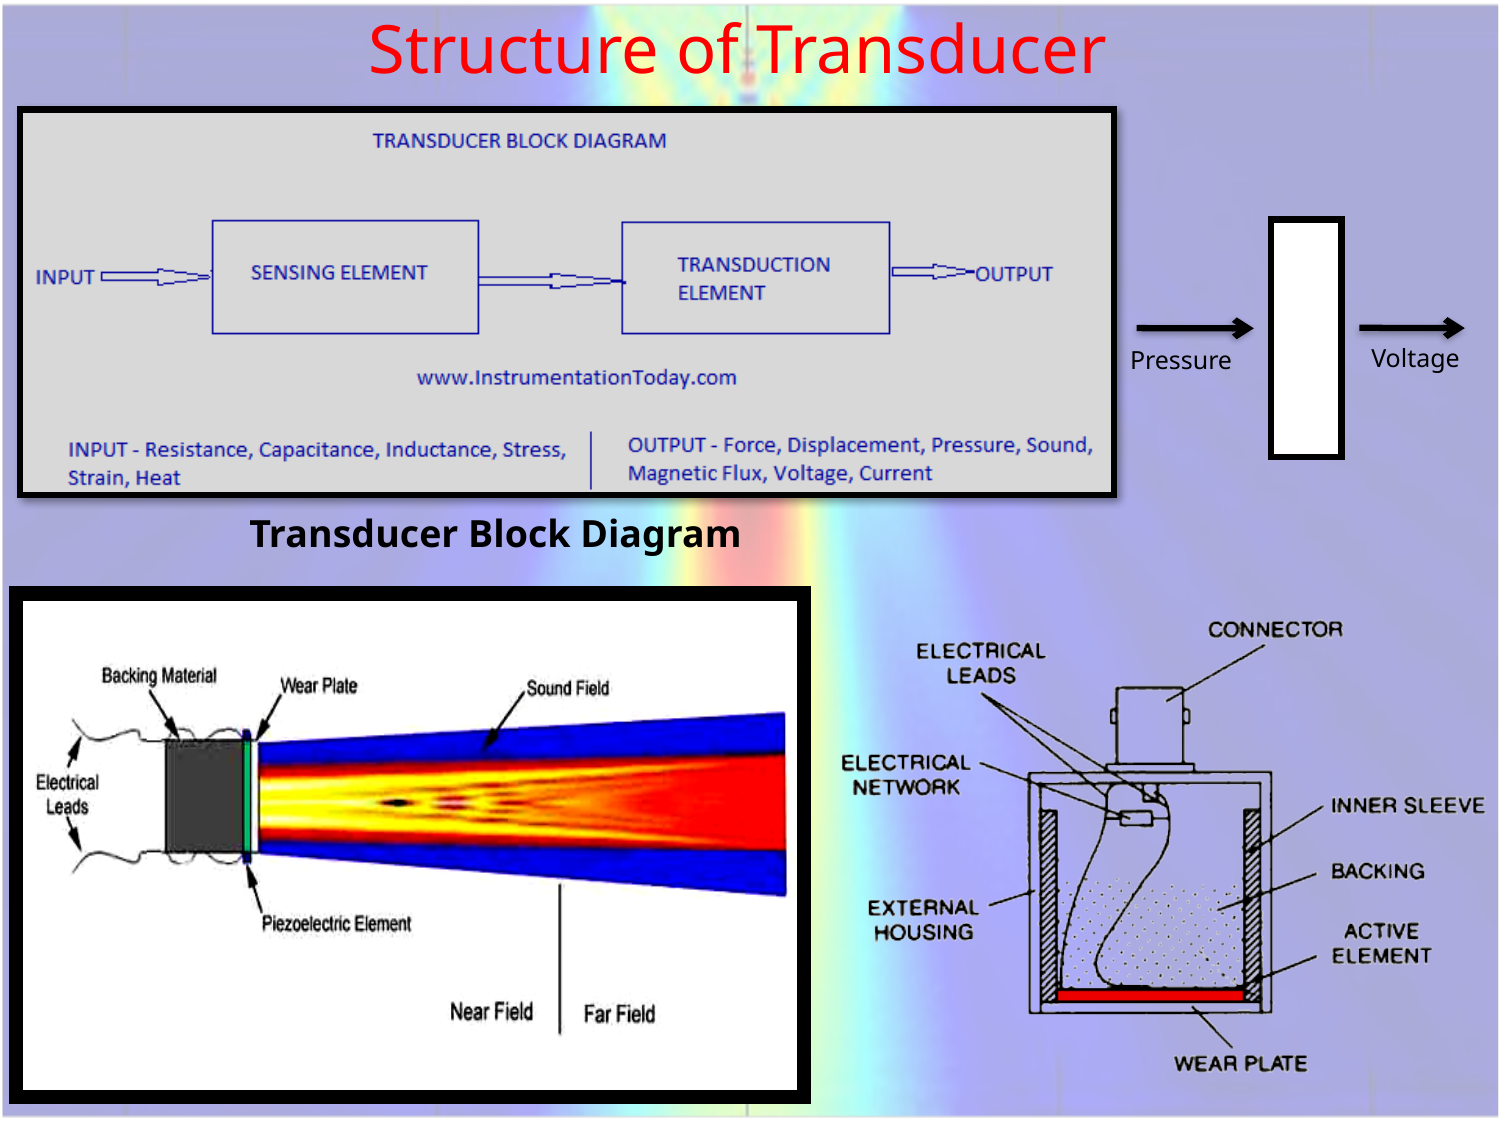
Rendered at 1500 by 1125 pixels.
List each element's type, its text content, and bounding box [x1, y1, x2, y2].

text_box Structure of Transducer [152, 0, 1325, 95]
picture [23, 112, 1112, 493]
text_box Transducer Block Diagram [175, 502, 797, 563]
picture [836, 609, 1489, 1079]
picture [23, 600, 798, 1091]
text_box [1114, 219, 1485, 458]
